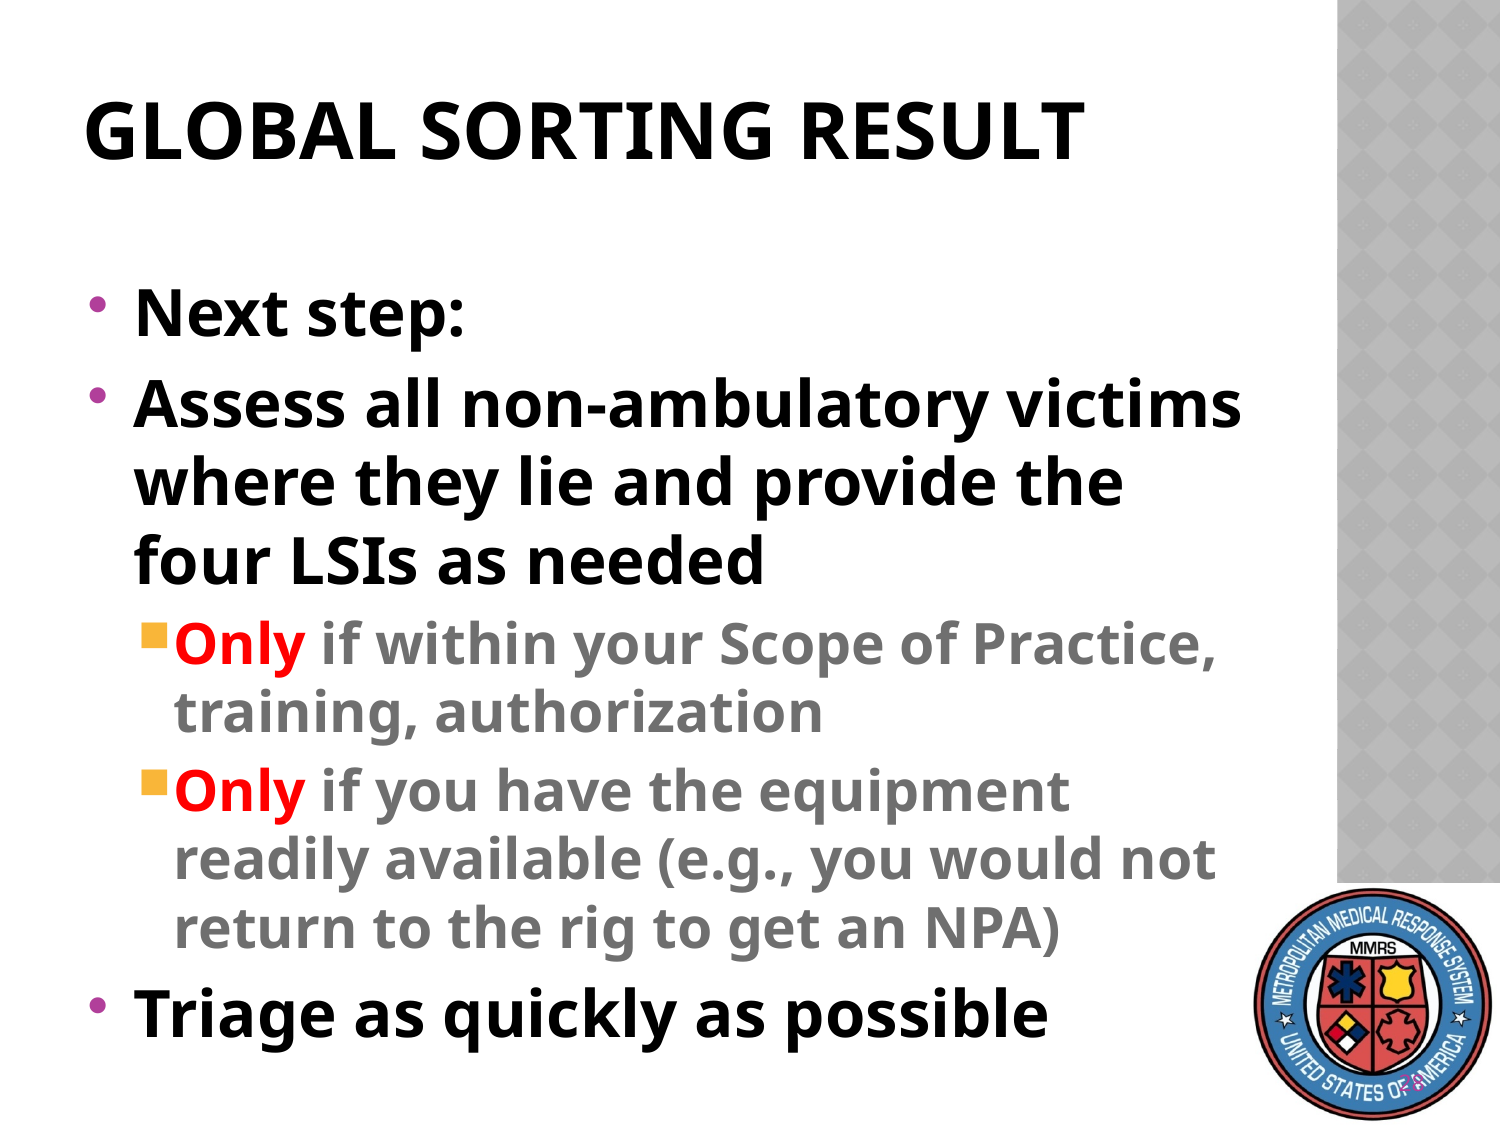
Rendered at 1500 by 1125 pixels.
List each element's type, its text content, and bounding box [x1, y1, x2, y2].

slide_number 28 [1074, 1025, 1425, 1100]
picture [1245, 883, 1500, 1125]
list Next step: Assess all non-ambulatory victims where they lie and provide the four LSIs as needed Only if within your Scope of Practice, training, authorization Only if you have the equipment readily available (e.g., you would not return to the rig to get an NPA) Triage as quickly as possible [75, 264, 1263, 1059]
title Global Sorting Result [75, 45, 1425, 175]
